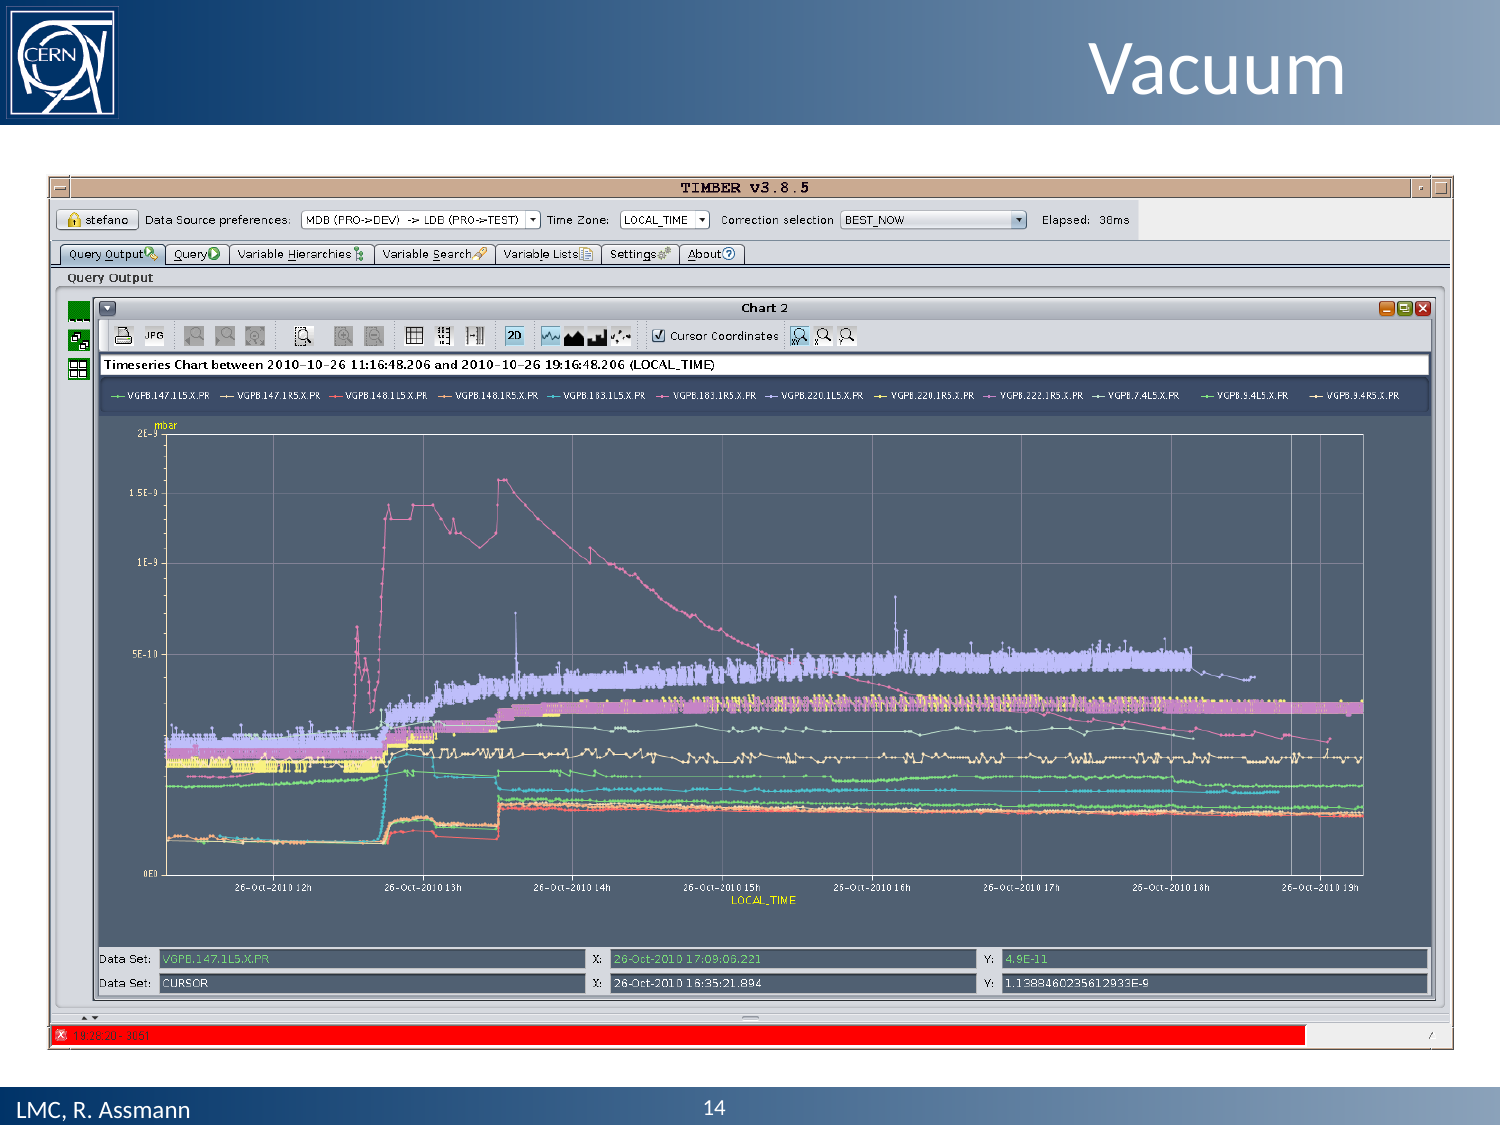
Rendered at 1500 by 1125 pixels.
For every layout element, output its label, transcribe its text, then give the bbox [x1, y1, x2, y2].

slide_number 14 [687, 1089, 876, 1125]
title Vacuum [124, 0, 1363, 126]
footer LMC, R. Assmann [0, 1093, 597, 1125]
picture [6, 6, 119, 119]
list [37, 174, 1463, 1051]
